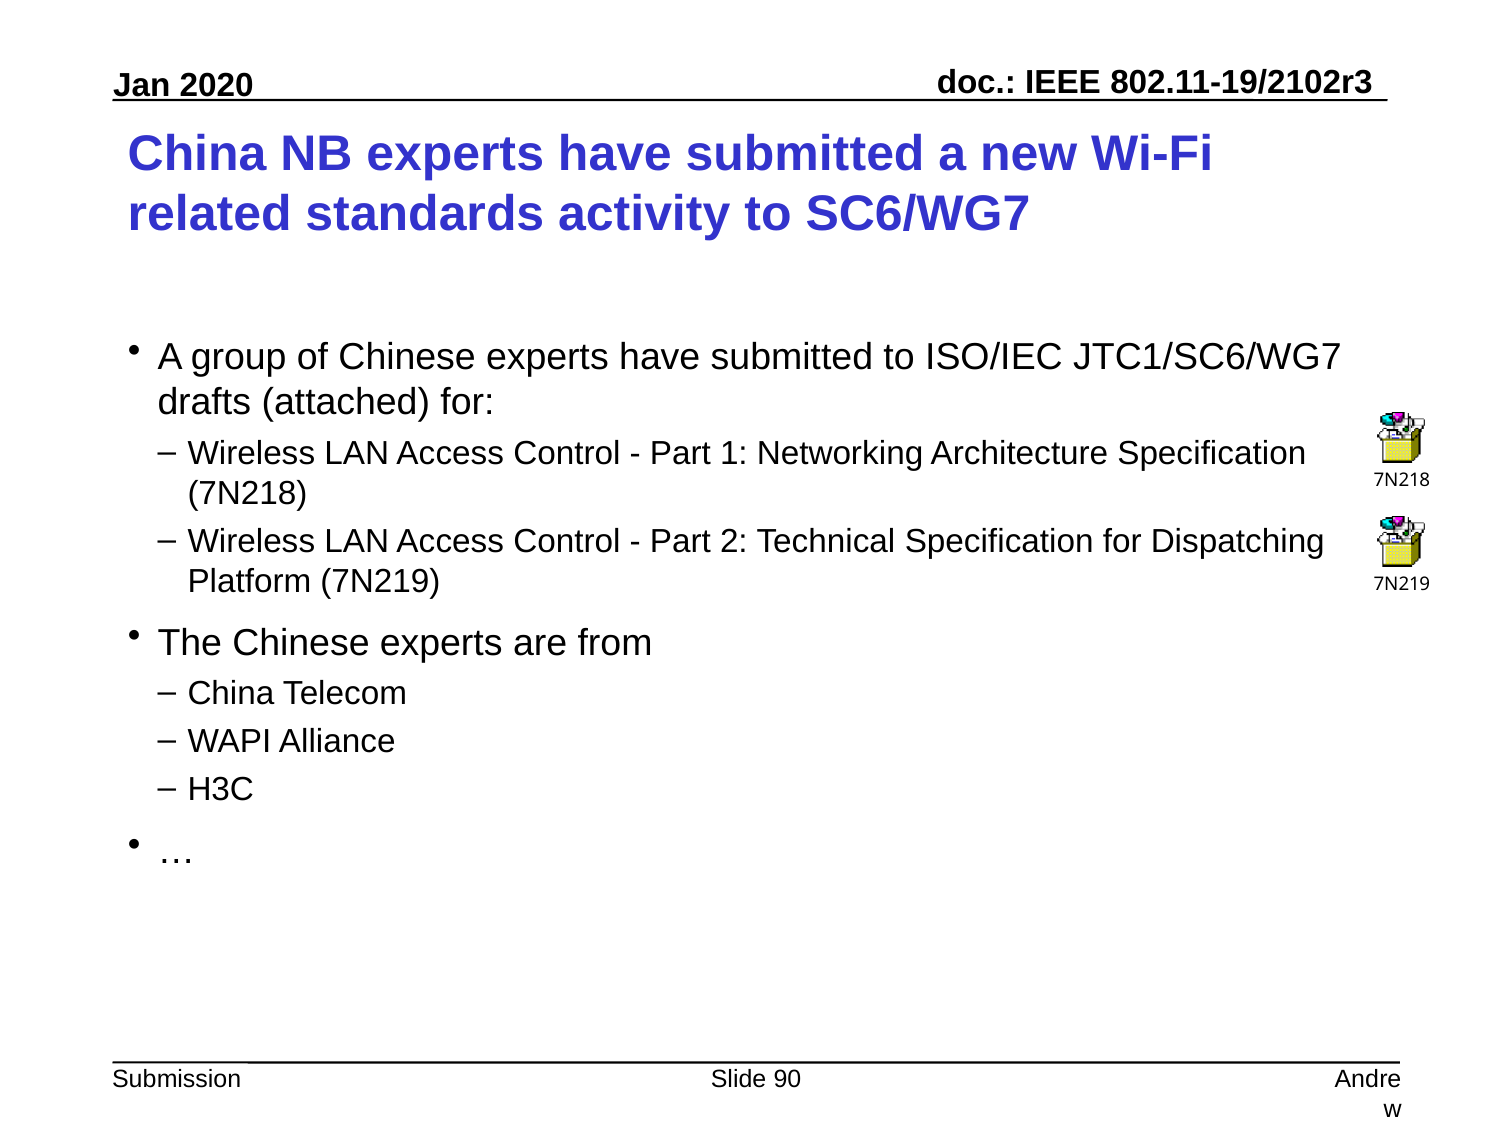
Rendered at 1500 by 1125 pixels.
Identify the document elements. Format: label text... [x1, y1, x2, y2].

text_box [1326, 412, 1477, 515]
list A group of Chinese experts have submitted to ISO/IEC JTC1/SC6/WG7 drafts (attached) for: Wireless LAN Access Control - Part 1: Networking Architecture Specification (7N218) Wireless LAN Access Control - Part 2: Technical Specification for Dispatching Platform (7N219) The Chinese experts are from China Telecom WAPI Alliance H3C … [112, 324, 1388, 1000]
slide_number Slide 90 [709, 1061, 803, 1093]
footer Andrew Myles, Cisco [1320, 1061, 1402, 1093]
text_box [1326, 515, 1477, 649]
title China NB experts have submitted a new Wi-Fi related standards activity to SC6/WG7 [112, 112, 1388, 288]
